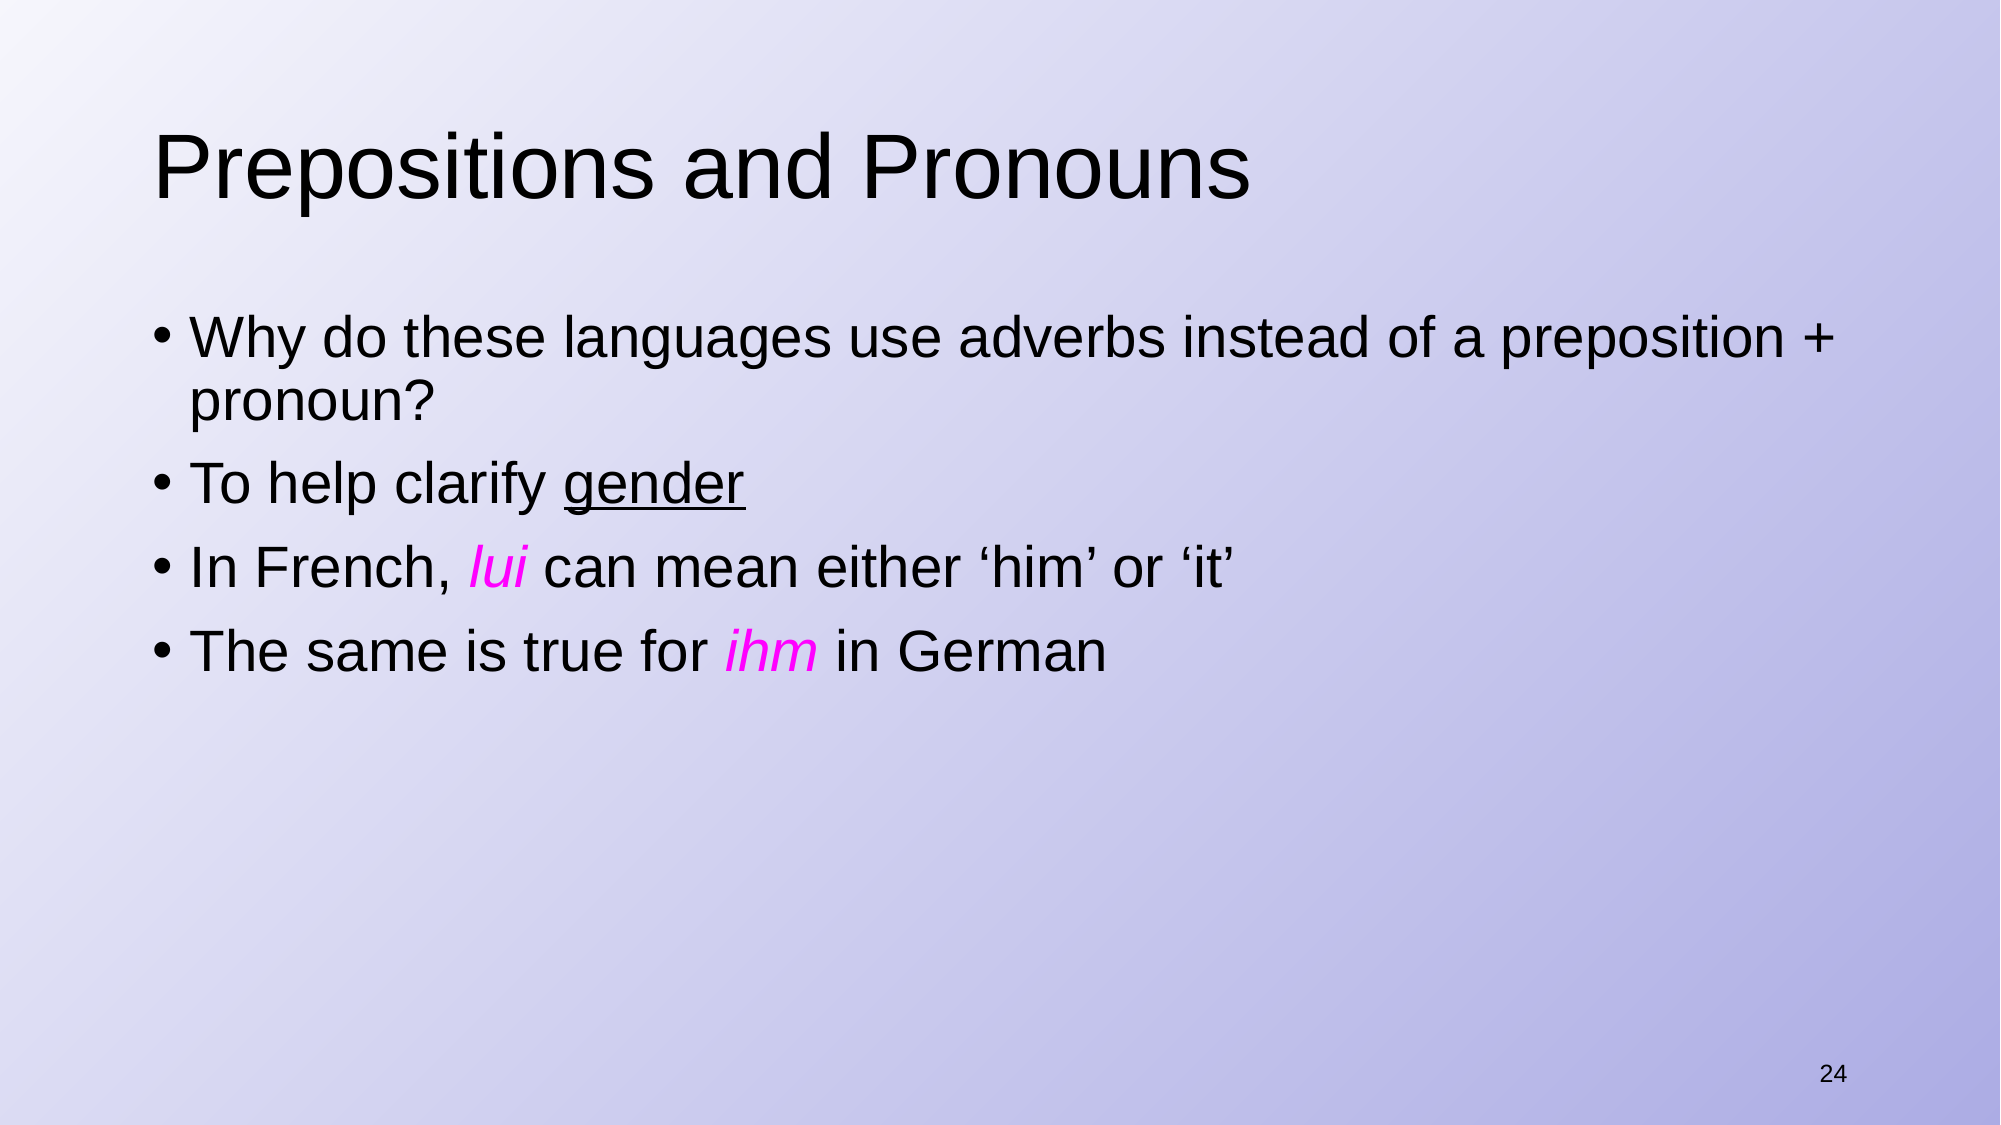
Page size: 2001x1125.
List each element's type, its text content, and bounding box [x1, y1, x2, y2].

slide_number 24 [1412, 1042, 1863, 1103]
title Prepositions and Pronouns [137, 59, 1863, 278]
list Why do these languages use adverbs instead of a preposition + pronoun? To help clarify gender In French, lui can mean either ‘him’ or ‘it’ The same is true for ihm in German [137, 299, 1863, 1014]
